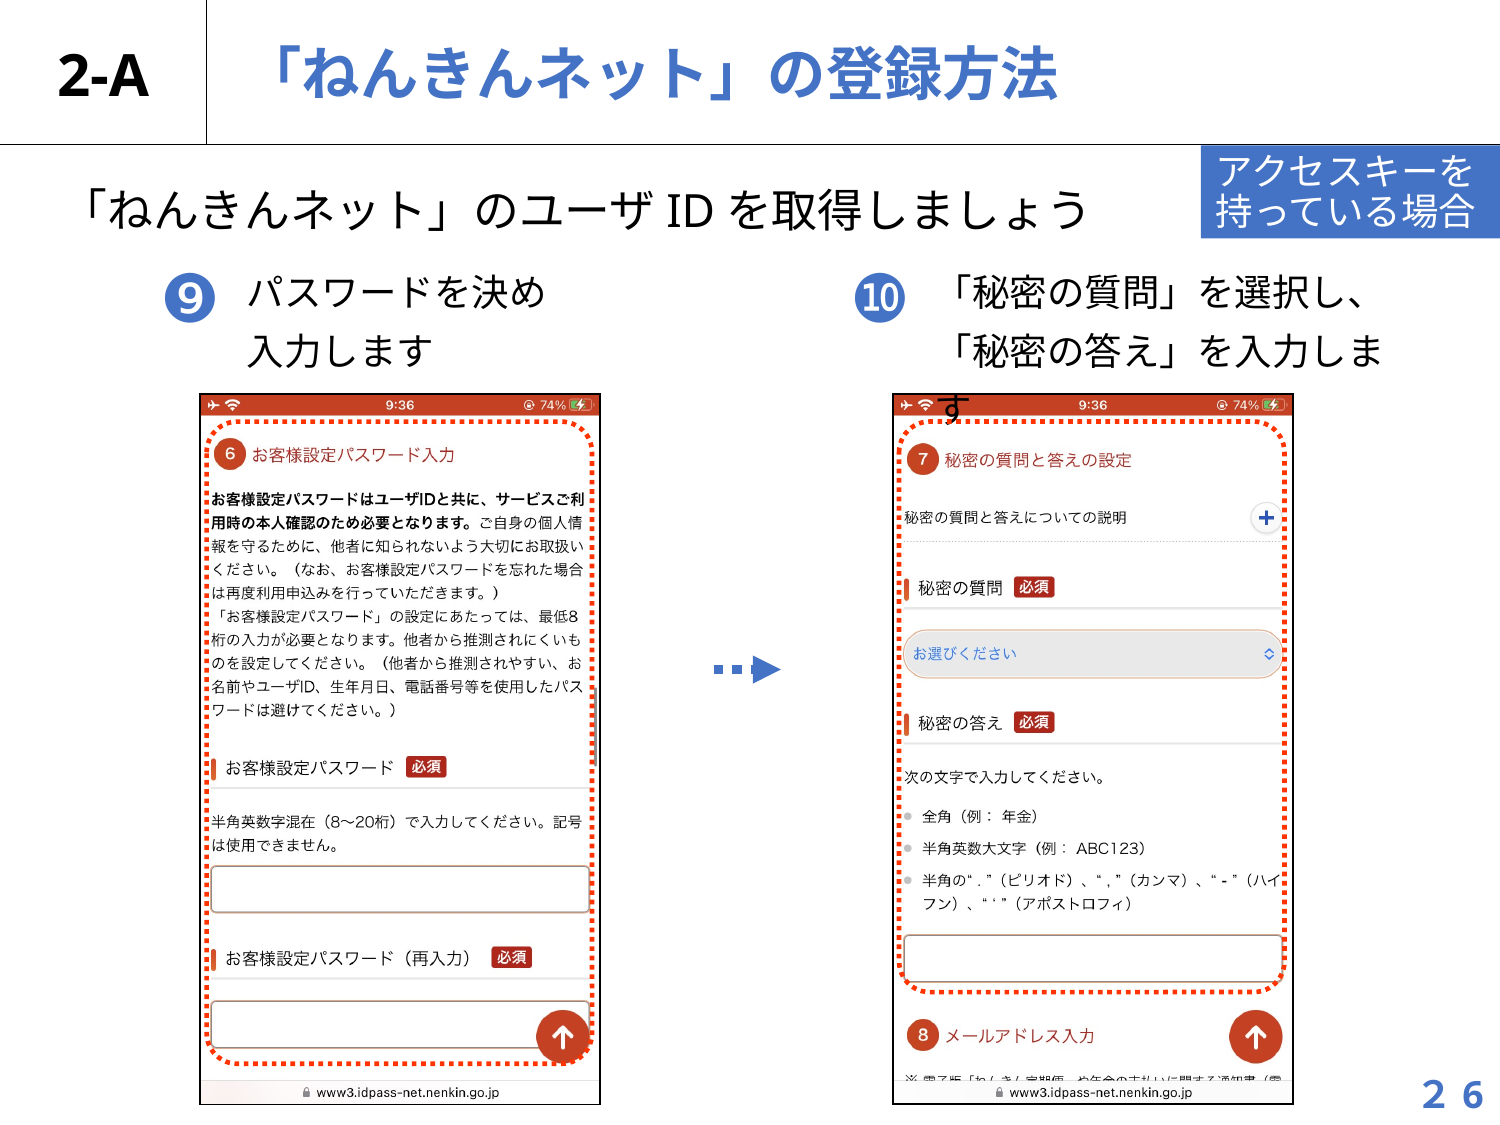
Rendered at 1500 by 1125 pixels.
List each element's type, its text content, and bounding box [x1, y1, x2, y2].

text_box ２6 [1399, 1063, 1500, 1123]
text_box ❾ [145, 274, 223, 343]
text_box ❿ [835, 274, 919, 343]
title 「ねんきんネット」の登録方法 [228, 36, 1472, 116]
text_box アクセスキーを持っている場合 [1200, 145, 1500, 239]
text_box 「ねんきんネット」のユーザIDを取得しましょう [46, 180, 1422, 274]
picture [200, 394, 600, 1104]
text_box パスワードを決め 入力します [231, 274, 603, 381]
text_box 「秘密の質問」を選択し、 「秘密の答え」を入力します [919, 248, 1434, 439]
picture [893, 394, 1293, 1104]
text_box 2-A [0, 0, 207, 147]
